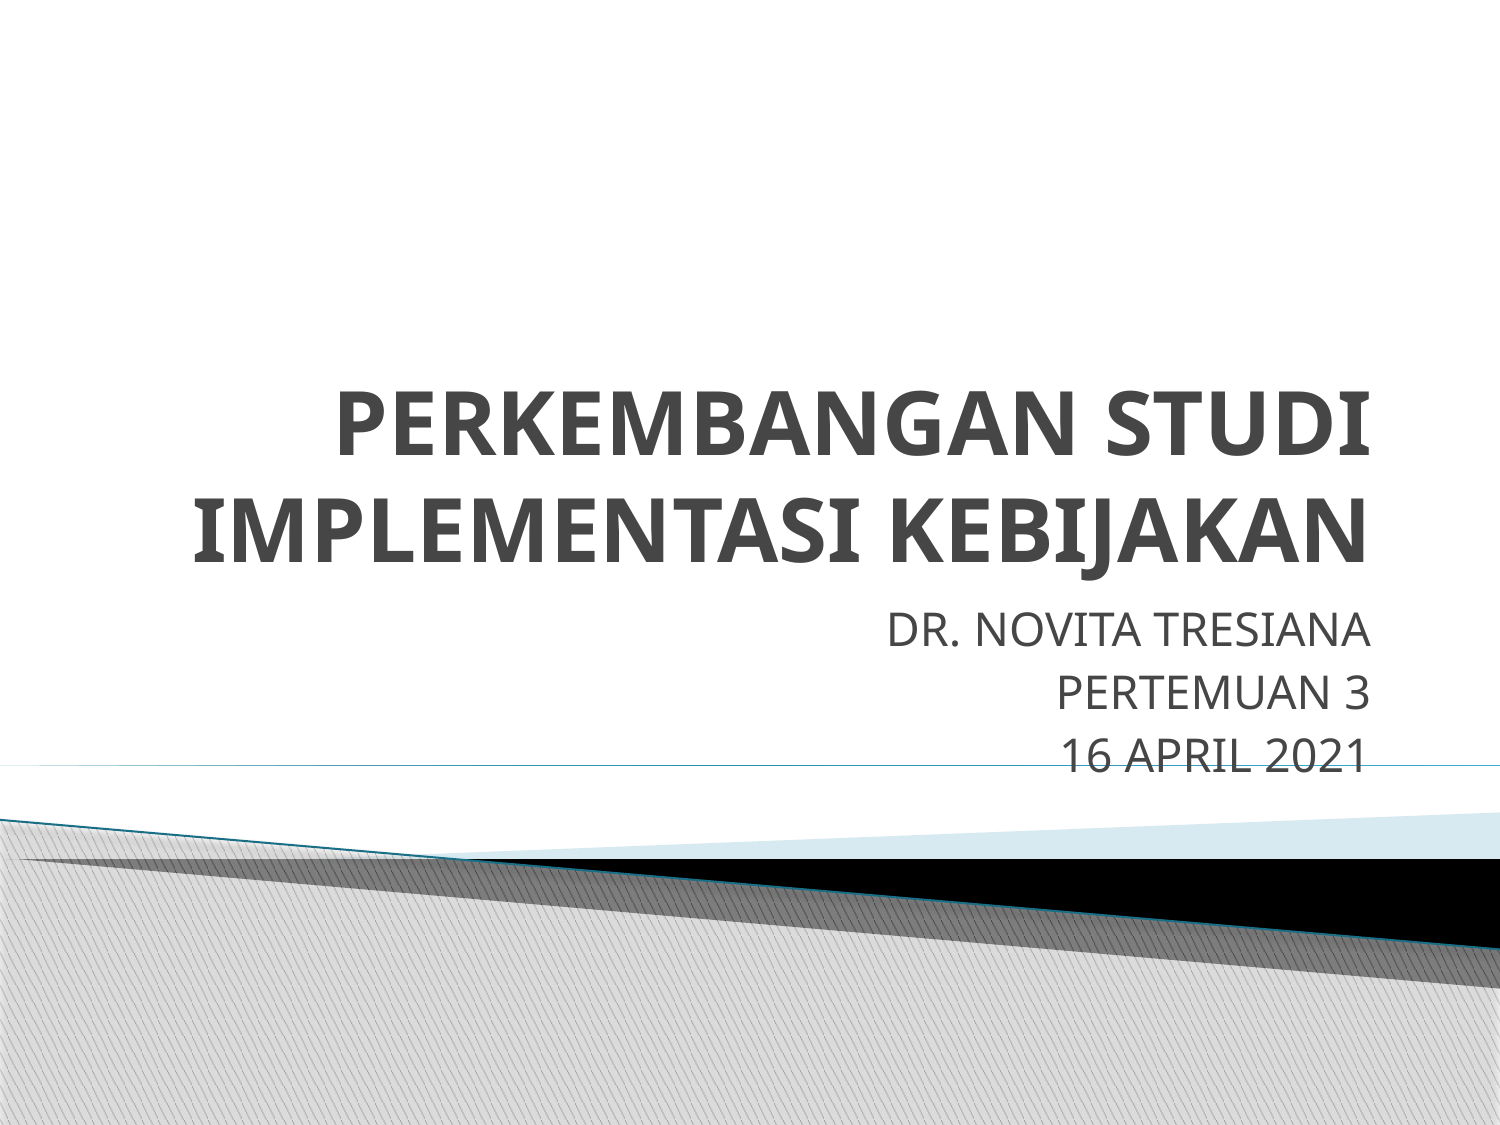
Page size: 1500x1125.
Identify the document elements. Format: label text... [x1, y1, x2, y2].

subtitle DR. NOVITA TRESIANA PERTEMUAN 3 16 APRIL 2021 [112, 592, 1388, 790]
picture [5, 859, 1500, 989]
title PERKEMBANGAN STUDI IMPLEMENTASI KEBIJAKAN [112, 287, 1388, 588]
